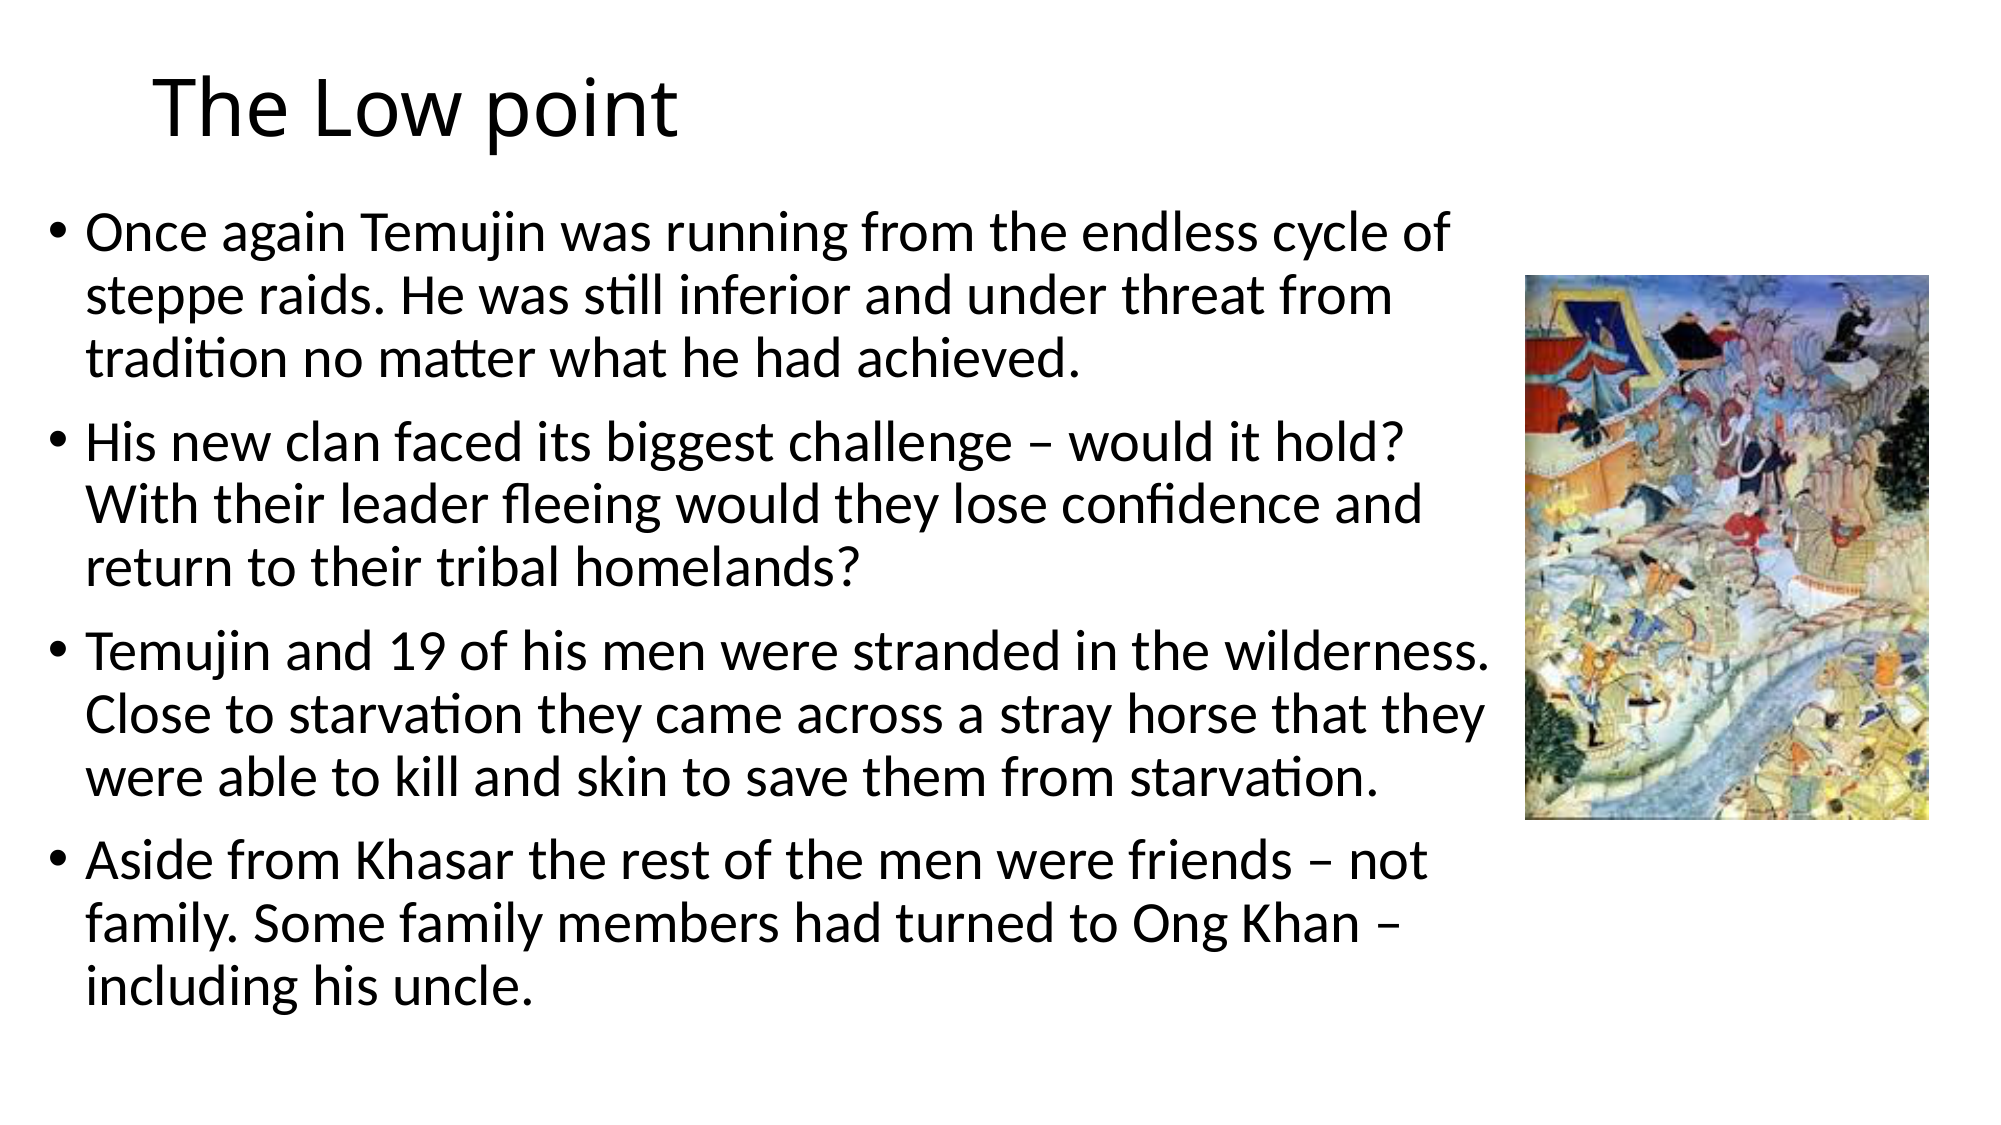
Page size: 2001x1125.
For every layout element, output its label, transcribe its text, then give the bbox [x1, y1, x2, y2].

picture [1525, 275, 1929, 820]
list Once again Temujin was running from the endless cycle of steppe raids. He was still inferior and under threat from tradition no matter what he had achieved. His new clan faced its biggest challenge – would it hold? With their leader fleeing would they lose confidence and return to their tribal homelands? Temujin and 19 of his men were stranded in the wilderness. Close to starvation they came across a stray horse that they were able to kill and skin to save them from starvation. Aside from Khasar the rest of the men were friends – not family. Some family members had turned to Ong Khan – including his uncle. [32, 193, 1526, 1072]
title The Low point [137, 59, 1863, 161]
